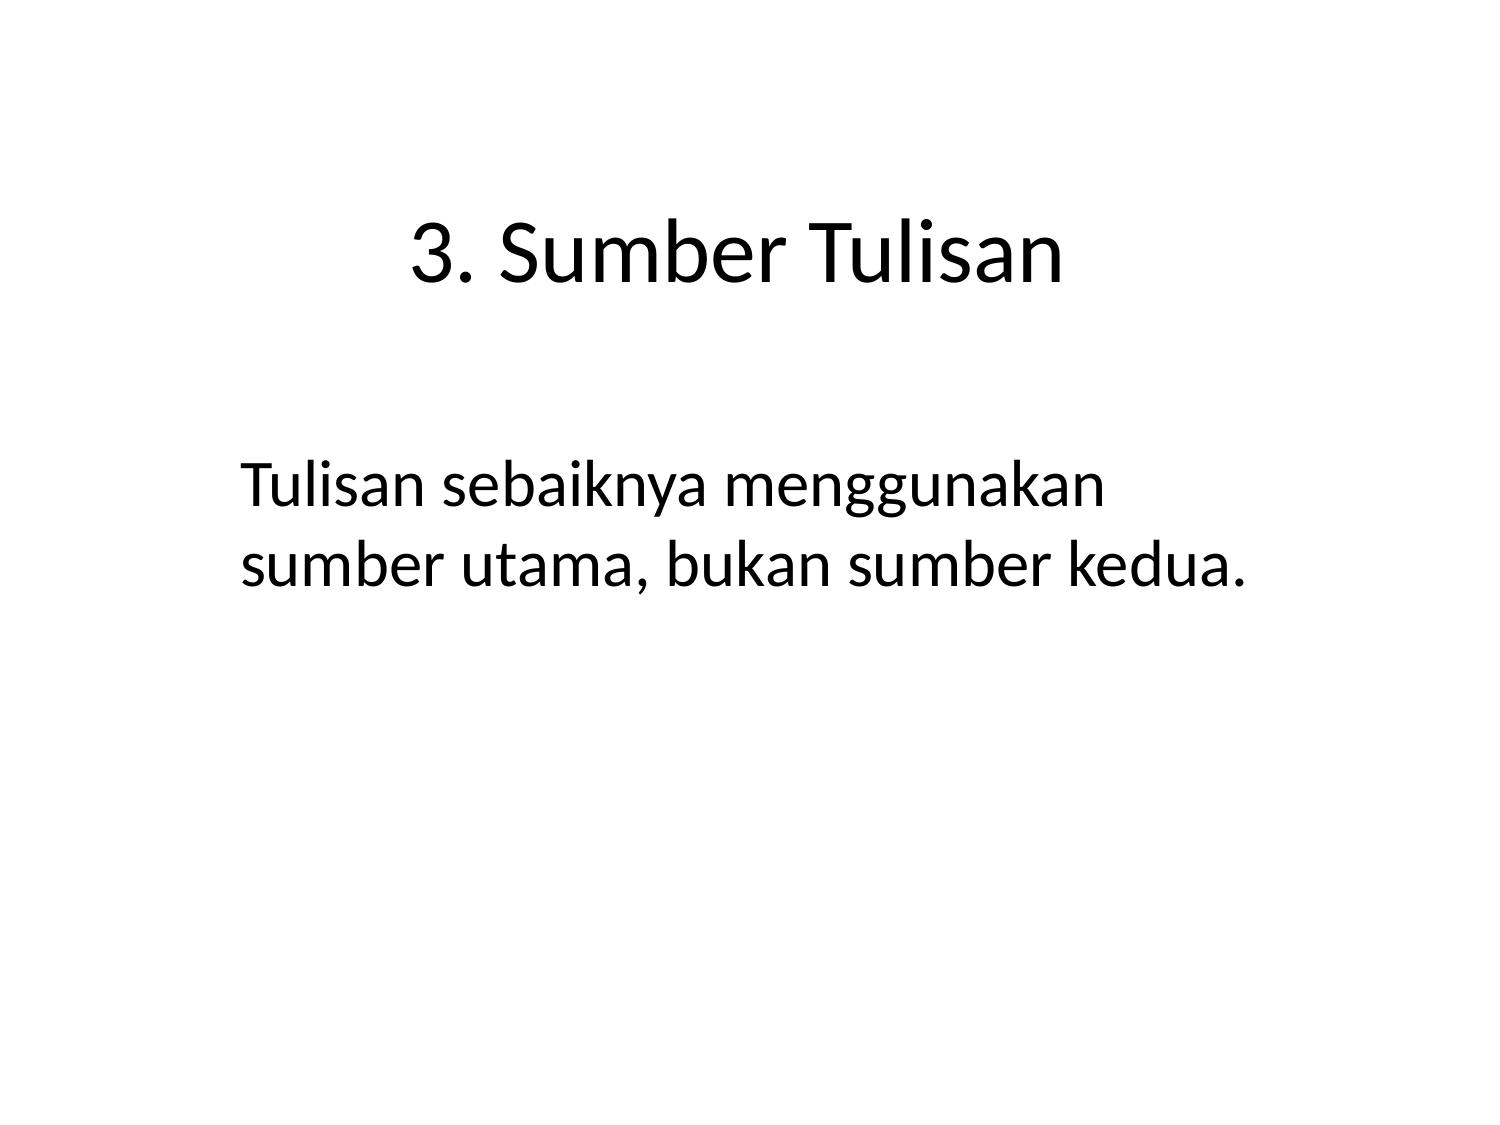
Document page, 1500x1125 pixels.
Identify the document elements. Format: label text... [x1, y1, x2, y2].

title 3. Sumber Tulisan [100, 125, 1376, 367]
subtitle Tulisan sebaiknya menggunakan sumber utama, bukan sumber kedua. [225, 432, 1275, 925]
